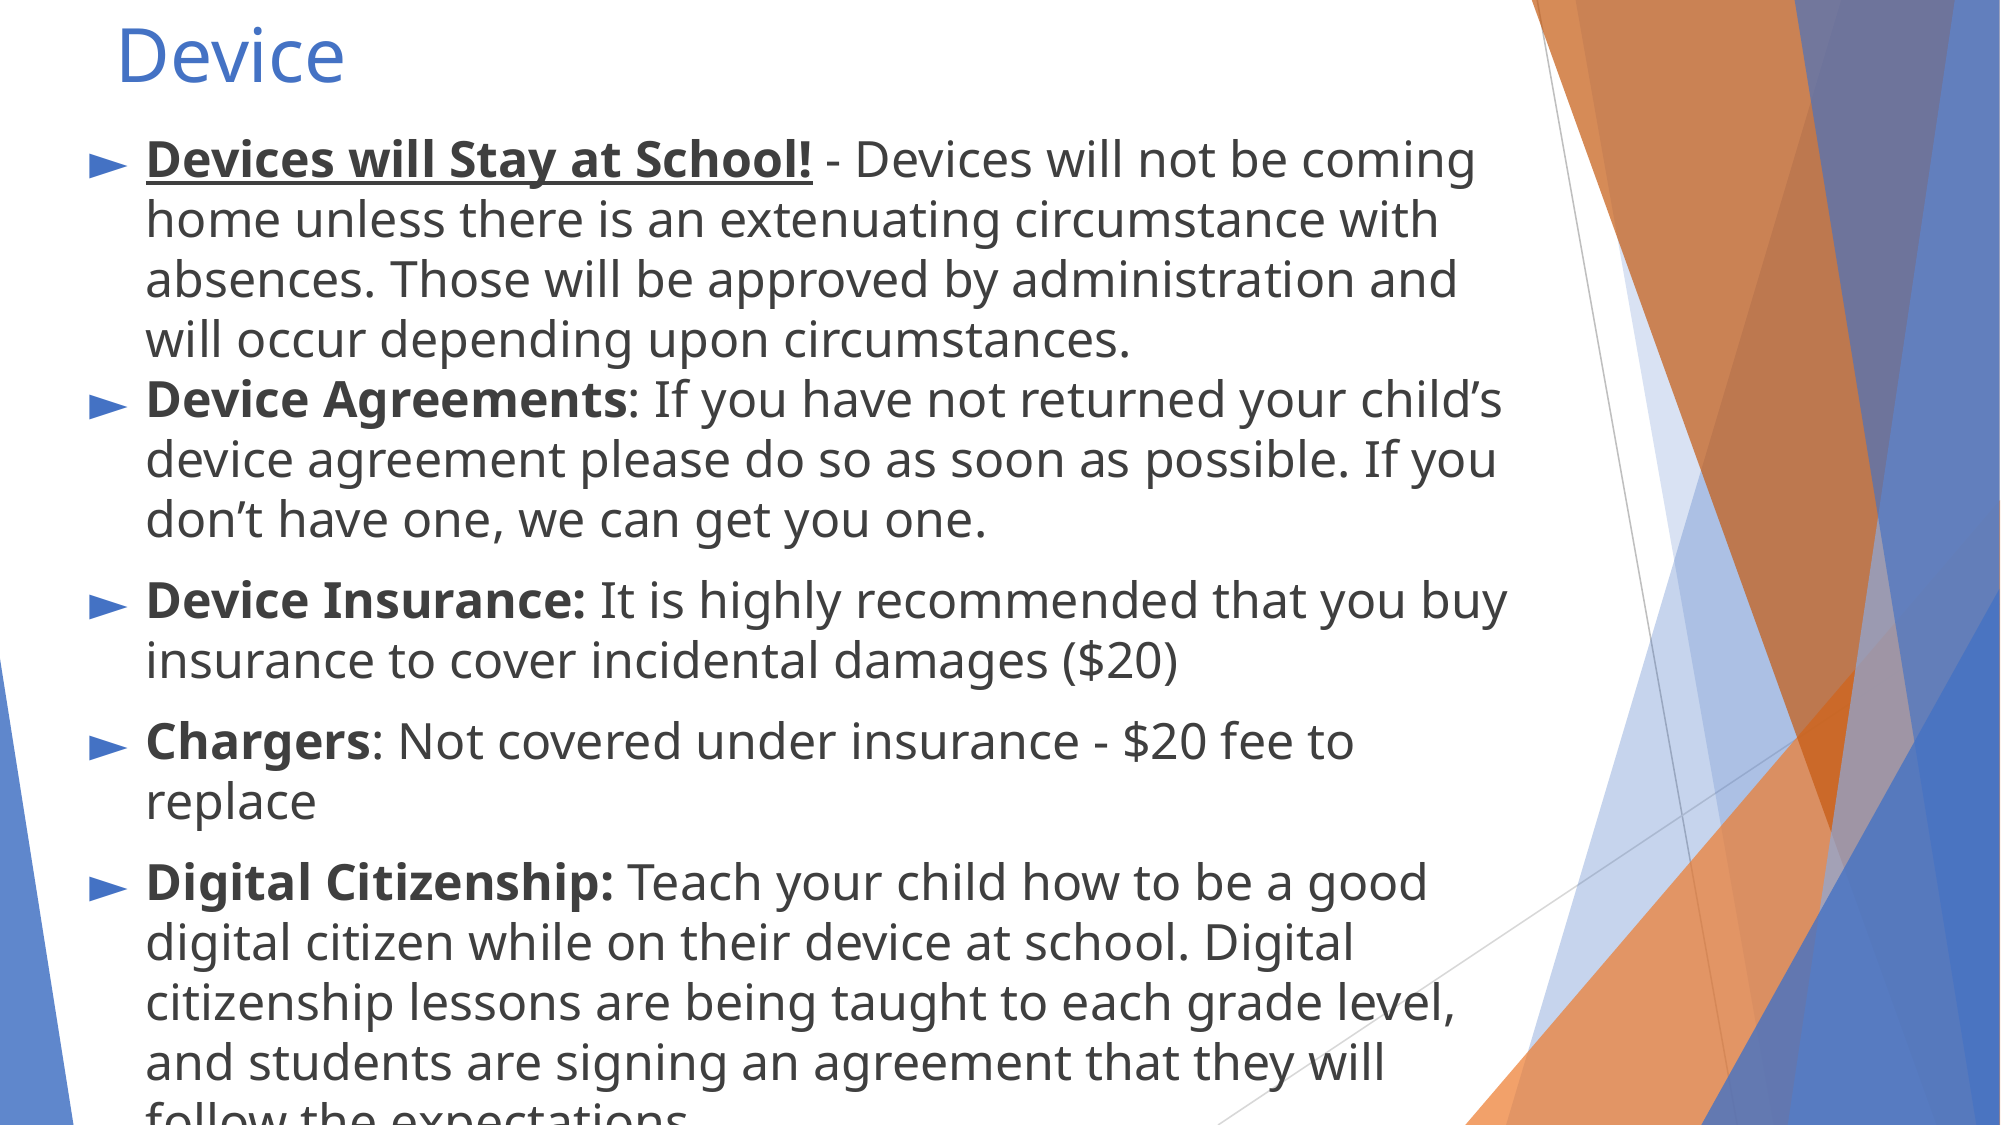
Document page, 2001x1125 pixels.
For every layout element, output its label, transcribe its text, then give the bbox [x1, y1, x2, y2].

list Devices will Stay at School! - Devices will not be coming home unless there is an extenuating circumstance with absences. Those will be approved by administration and will occur depending upon circumstances. Device Agreements: If you have not returned your child’s device agreement please do so as soon as possible. If you don’t have one, we can get you one. Device Insurance: It is highly recommended that you buy insurance to cover incidental damages ($20) Chargers: Not covered under insurance - $20 fee to replace Digital Citizenship: Teach your child how to be a good digital citizen while on their device at school. Digital citizenship lessons are being taught to each grade level, and students are signing an agreement that they will follow the expectations. [74, 119, 1538, 925]
title Device [100, 0, 1511, 119]
